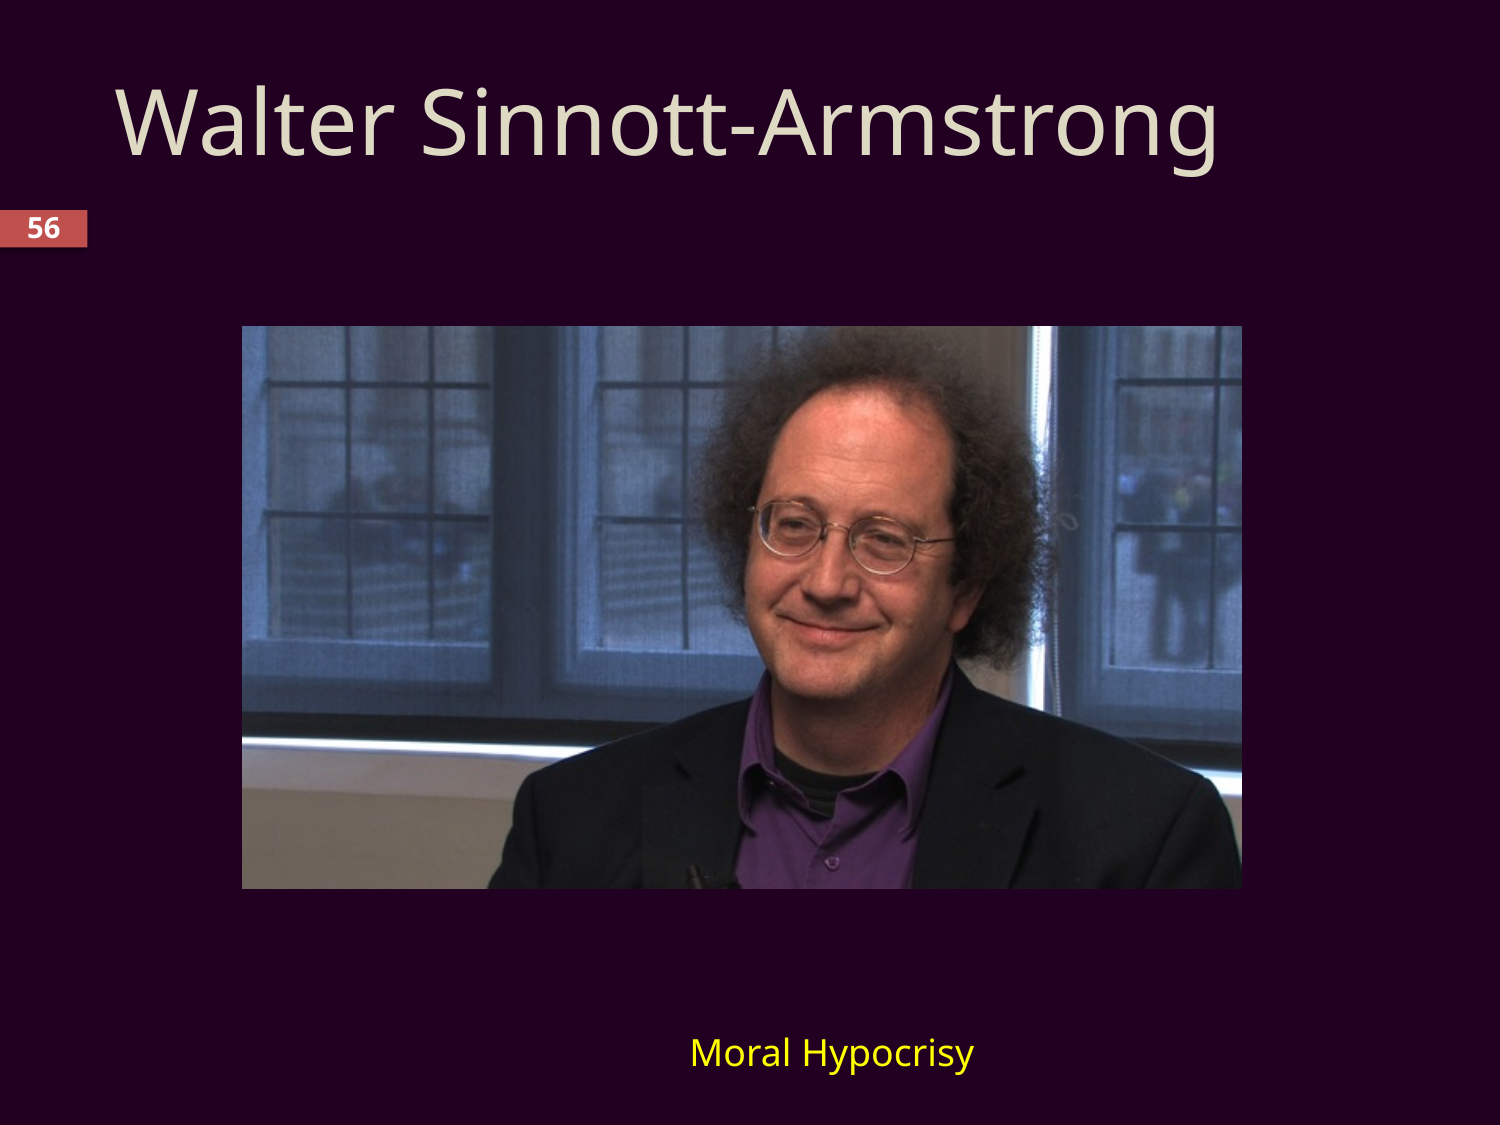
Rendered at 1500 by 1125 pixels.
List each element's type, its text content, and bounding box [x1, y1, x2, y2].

slide_number 56 [0, 208, 88, 249]
title Walter Sinnott-Armstrong [99, 37, 1438, 200]
footer Moral Hypocrisy [99, 1024, 990, 1085]
picture [241, 325, 1243, 890]
